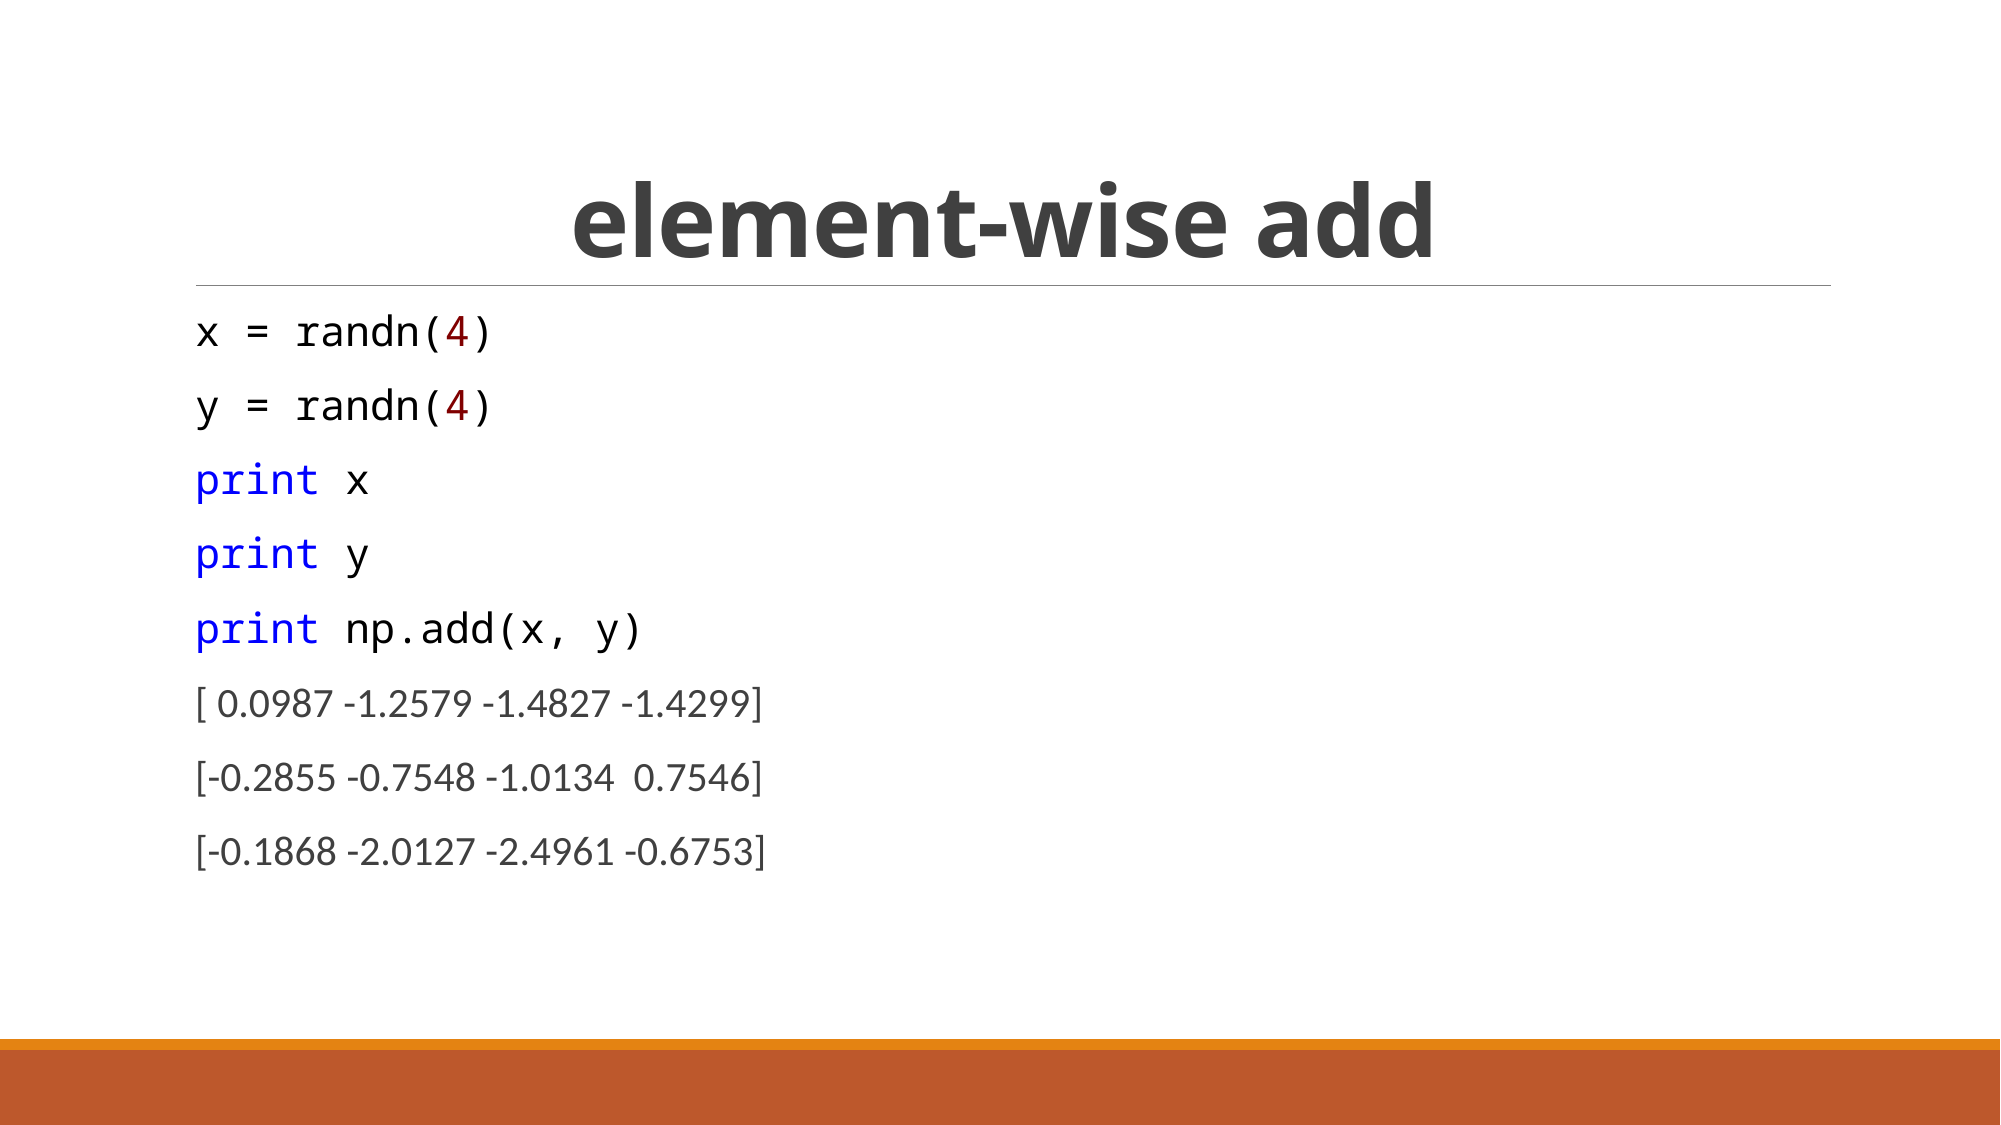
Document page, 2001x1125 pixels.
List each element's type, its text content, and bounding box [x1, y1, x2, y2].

title element-wise add [180, 47, 1830, 285]
list x = randn(4) y = randn(4) print x print y print np.add(x, y) [ 0.0987 -1.2579 -1.4827 -1.4299] [-0.2855 -0.7548 -1.0134 0.7546] [-0.1868 -2.0127 -2.4961 -0.6753] [180, 302, 1830, 963]
